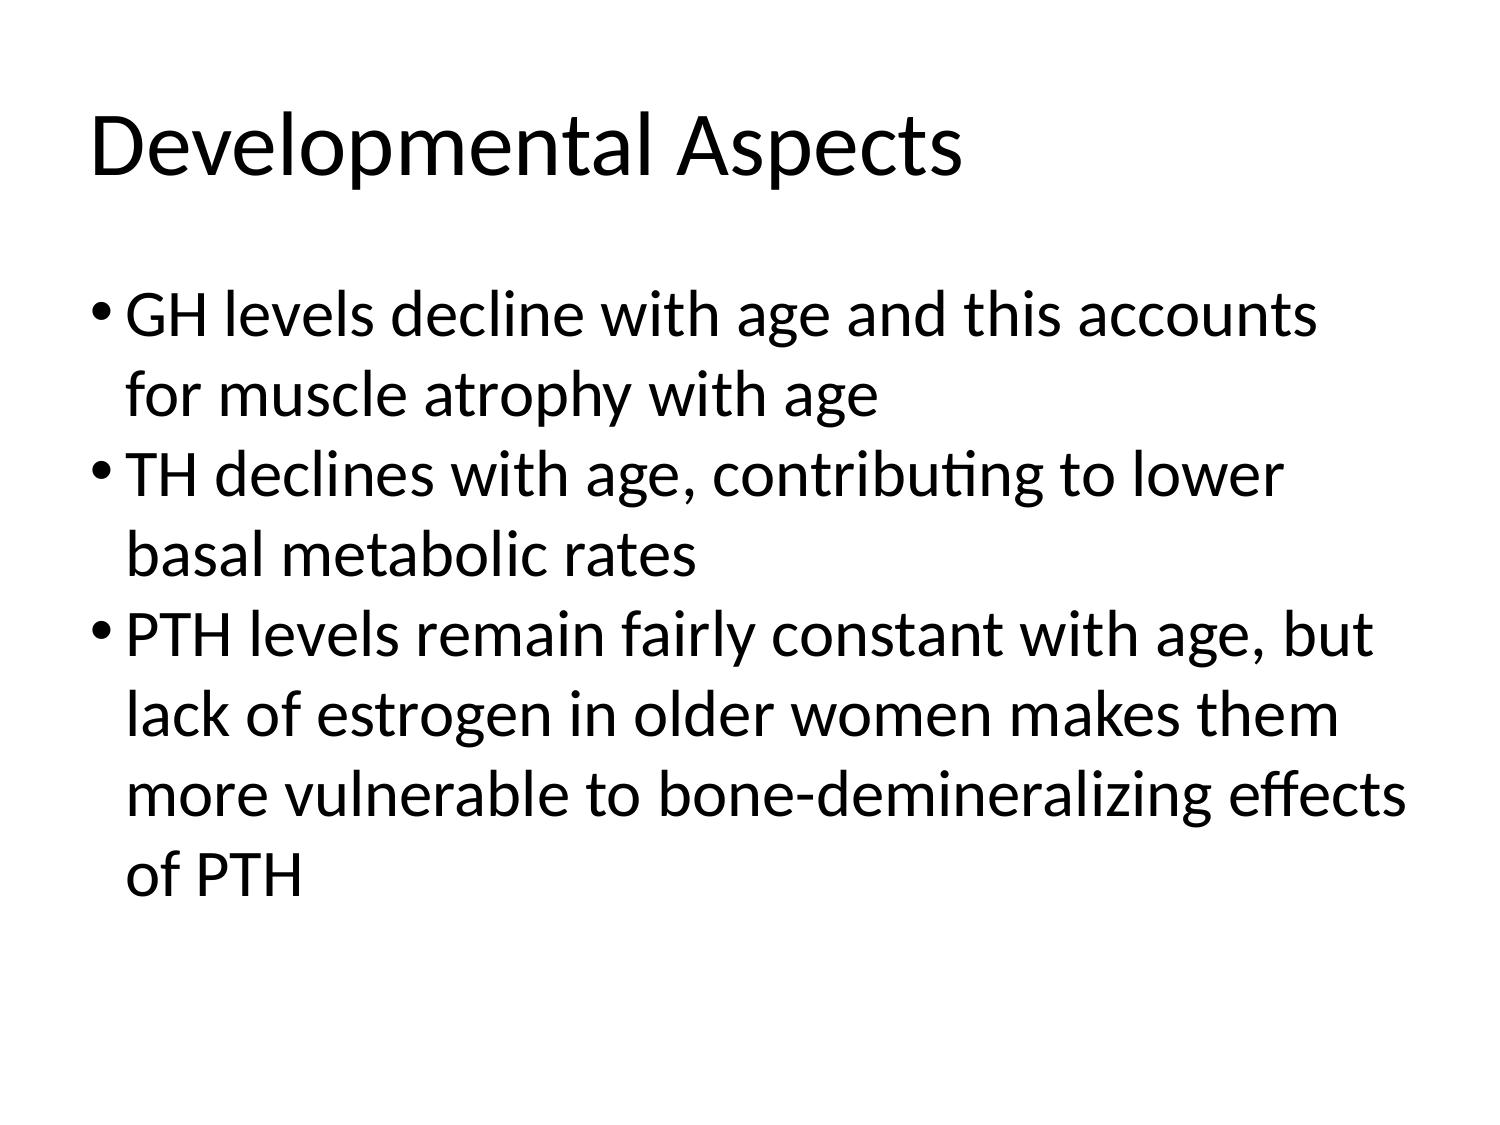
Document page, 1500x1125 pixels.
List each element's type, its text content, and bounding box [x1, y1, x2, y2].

text_box Developmental Aspects [75, 45, 1425, 233]
text_box GH levels decline with age and this accounts for muscle atrophy with age TH declines with age, contributing to lower basal metabolic rates PTH levels remain fairly constant with age, but lack of estrogen in older women makes them more vulnerable to bone-demineralizing effects of PTH [75, 262, 1425, 1005]
